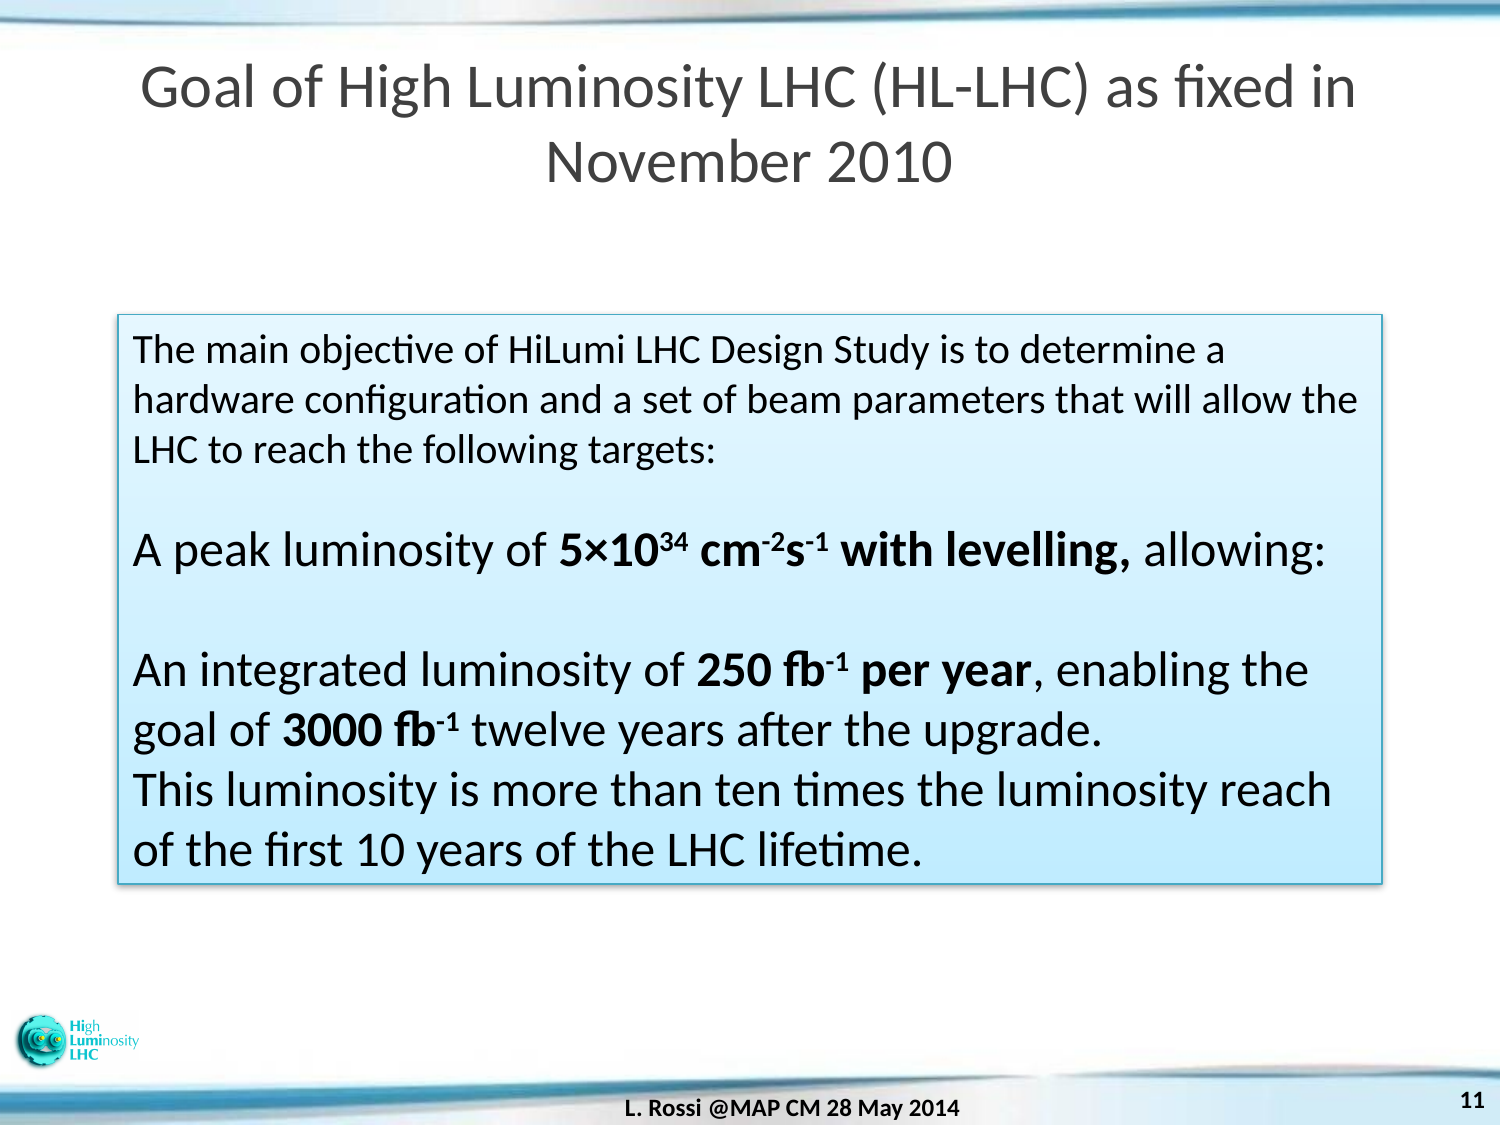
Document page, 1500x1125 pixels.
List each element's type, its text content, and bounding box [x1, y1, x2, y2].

picture [0, 1, 1500, 1125]
title Goal of High Luminosity LHC (HL-LHC) as fixed in November 2010 [75, 45, 1425, 196]
slide_number 11 [1425, 1072, 1500, 1125]
footer L. Rossi @MAP CM 28 May 2014 [466, 1076, 1120, 1125]
text_box The main objective of HiLumi LHC Design Study is to determine a hardware configuration and a set of beam parameters that will allow the LHC to reach the following targets: A peak luminosity of 5×1034 cm-2s-1 with levelling, allowing: An integrated luminosity of 250 fb-1 per year, enabling the goal of 3000 fb-1 twelve years after the upgrade. This luminosity is more than ten times the luminosity reach of the first 10 years of the LHC lifetime. [117, 314, 1383, 885]
